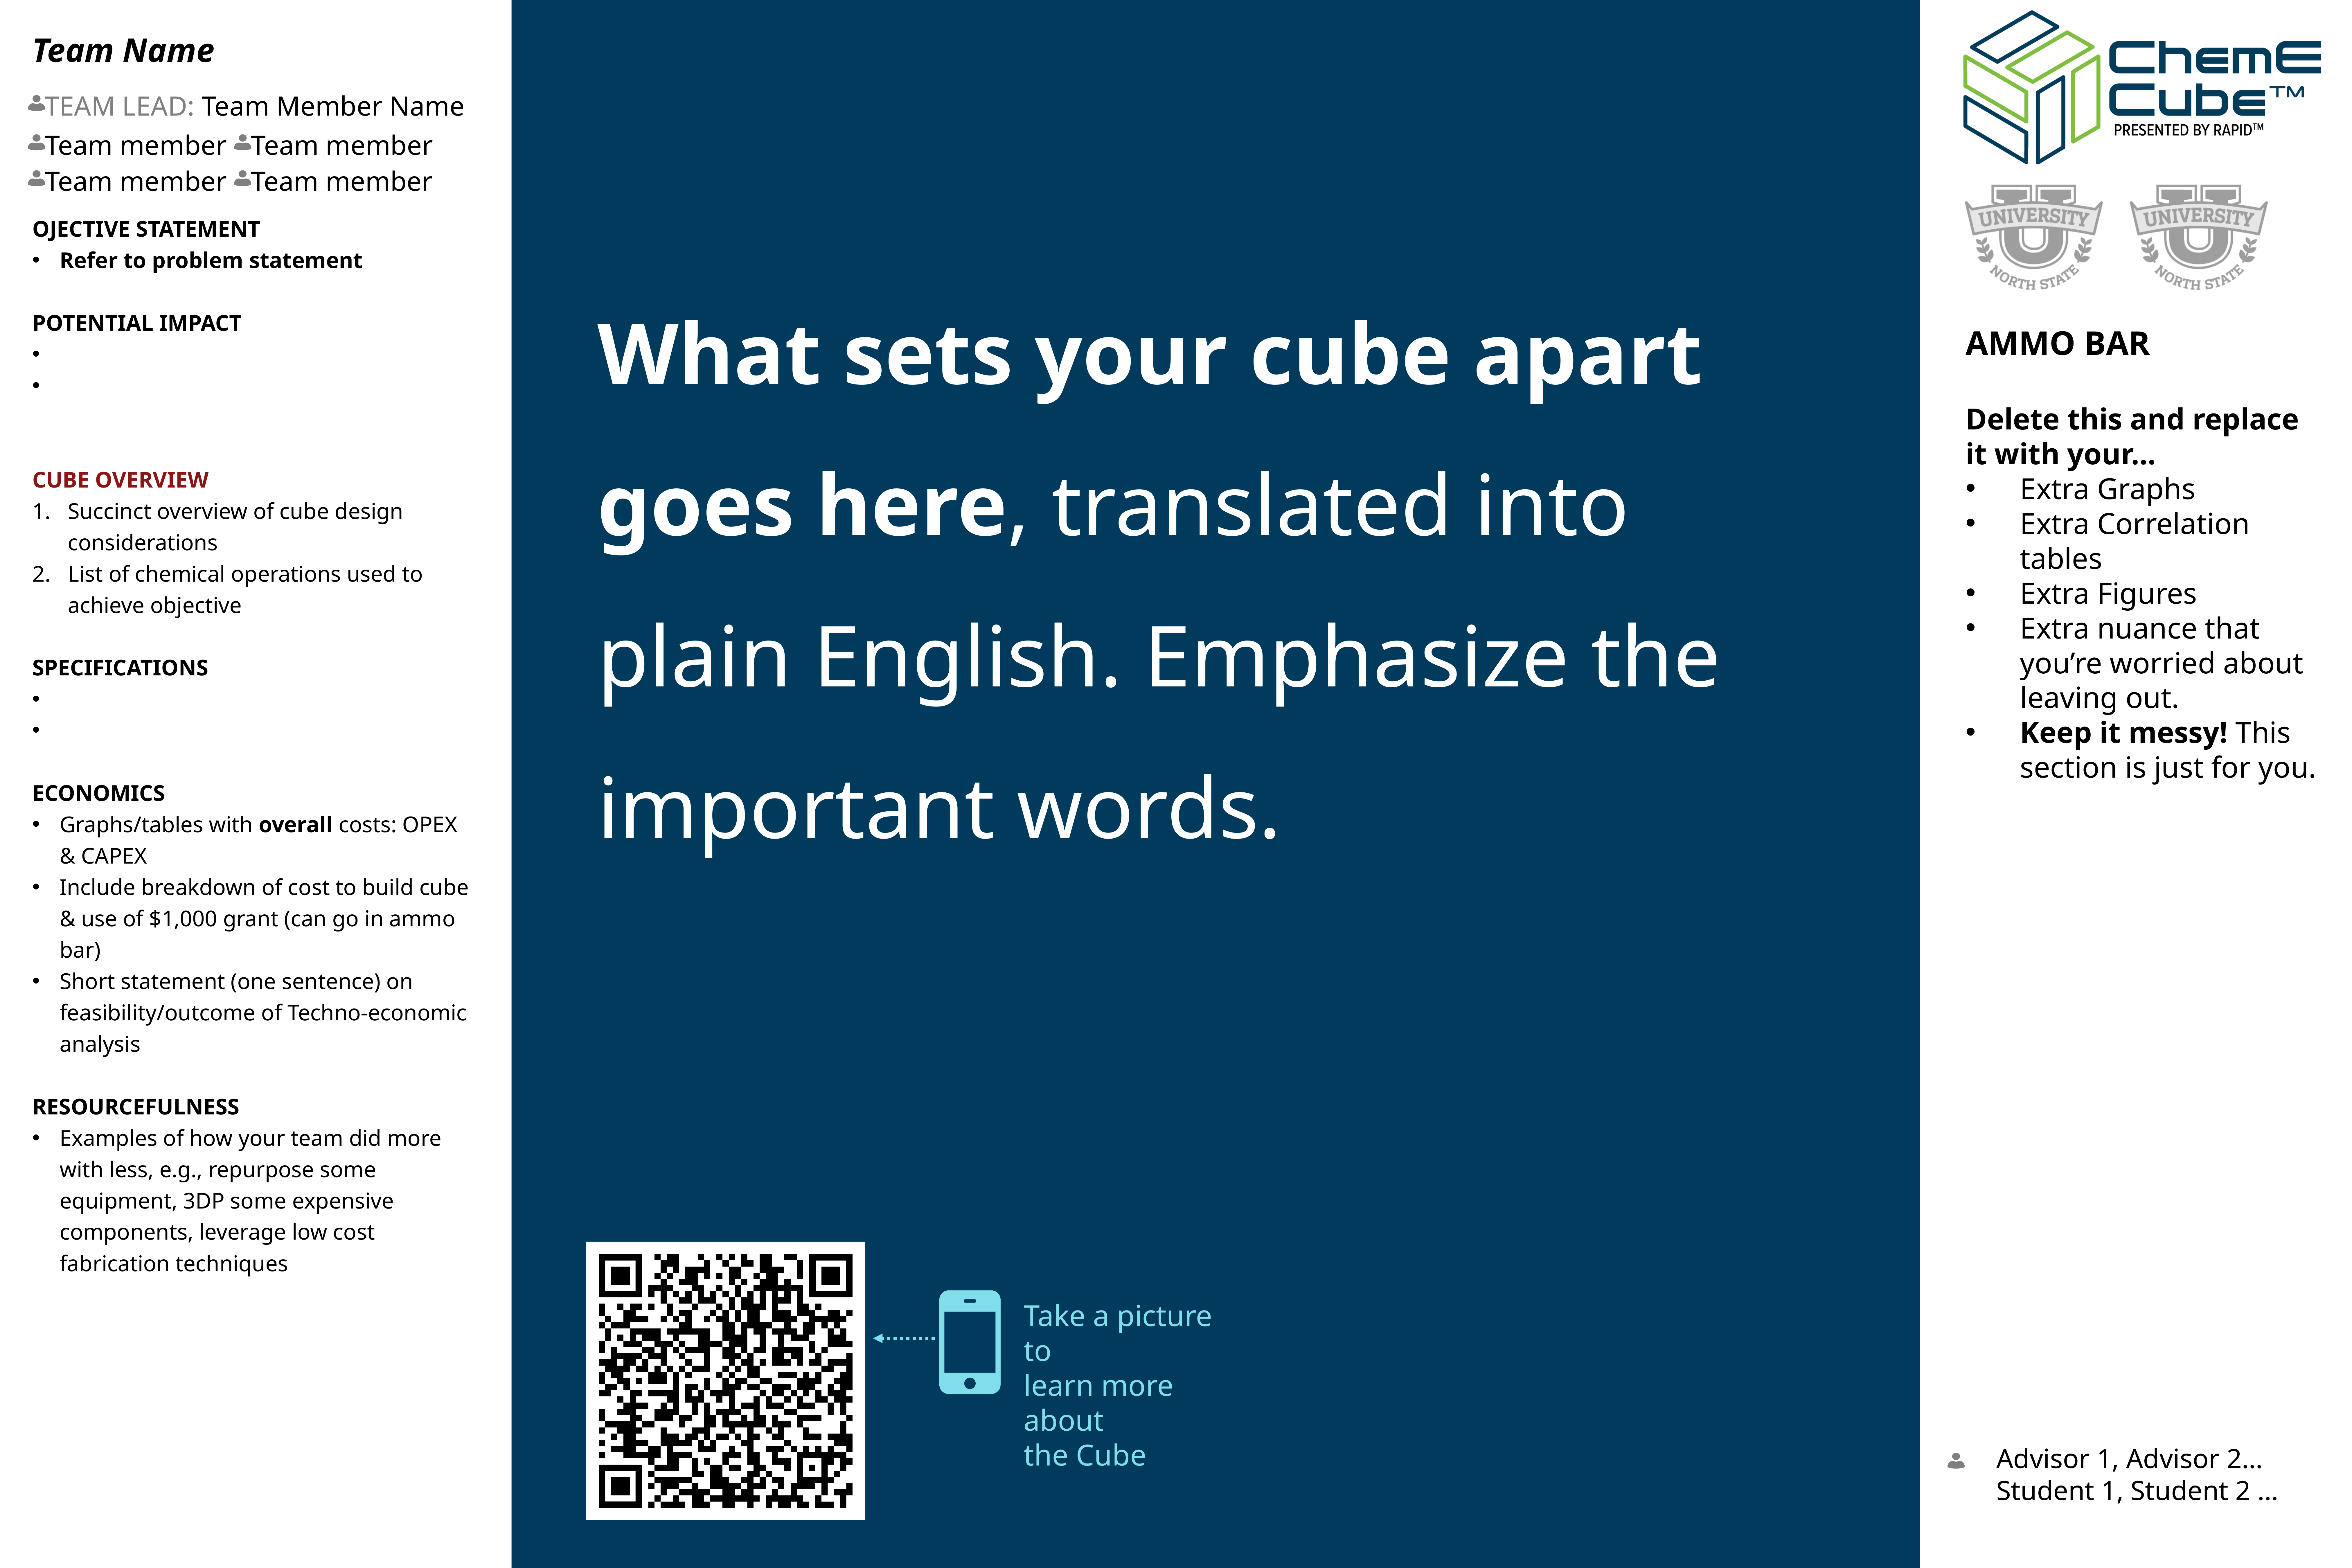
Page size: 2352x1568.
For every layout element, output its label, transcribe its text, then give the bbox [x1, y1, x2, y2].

text_box [1947, 1461, 1965, 1469]
title What sets your cube apart goes here, translated into plain English. Emphasize the important words. [593, 247, 1830, 842]
picture [2125, 176, 2276, 300]
picture [586, 1242, 865, 1520]
picture [1960, 176, 2111, 300]
text_box Take a picture to learn more about the Cube [1019, 1295, 1250, 1474]
text_box AMMO BAR Delete this and replace it with your… Extra Graphs Extra Correlation tables Extra Figures Extra nuance that you’re worried about leaving out. Keep it messy! This section is just for you. [1961, 320, 2326, 786]
picture [1936, 0, 2338, 175]
text_box [939, 1290, 1001, 1394]
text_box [234, 156, 429, 195]
text_box Non-Cognitive Predictors of Student Success: A Predictive Validity Comparison Between Domestic and International Students [0, 0, 512, 1568]
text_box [28, 80, 461, 124]
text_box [28, 156, 224, 195]
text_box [234, 120, 430, 159]
text_box Advisor 1, Advisor 2… Student 1, Student 2 … [1992, 1439, 2350, 1508]
text_box [1952, 1452, 1960, 1460]
text_box Team Name [28, 27, 393, 71]
text_box Non-Cognitive Predictors of Student Success: A Predictive Validity Comparison Between Domestic and International Students [1920, 0, 2352, 1568]
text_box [28, 120, 224, 156]
text_box OJECTIVE STATEMENT Refer to problem statement POTENTIAL IMPACT CUBE OVERVIEW Succinct overview of cube design considerations List of chemical operations used to achieve objective SPECIFICATIONS ECONOMICS Graphs/tables with overall costs: OPEX & CAPEX Include breakdown of cost to build cube & use of $1,000 grant (can go in ammo bar) Short statement (one sentence) on feasibility/outcome of Techno-economic analysis RESOURCEFULNESS Examples of how your team did more with less, e.g., repurpose some equipment, 3DP some expensive components, leverage low cost fabrication techniques [28, 208, 484, 1341]
